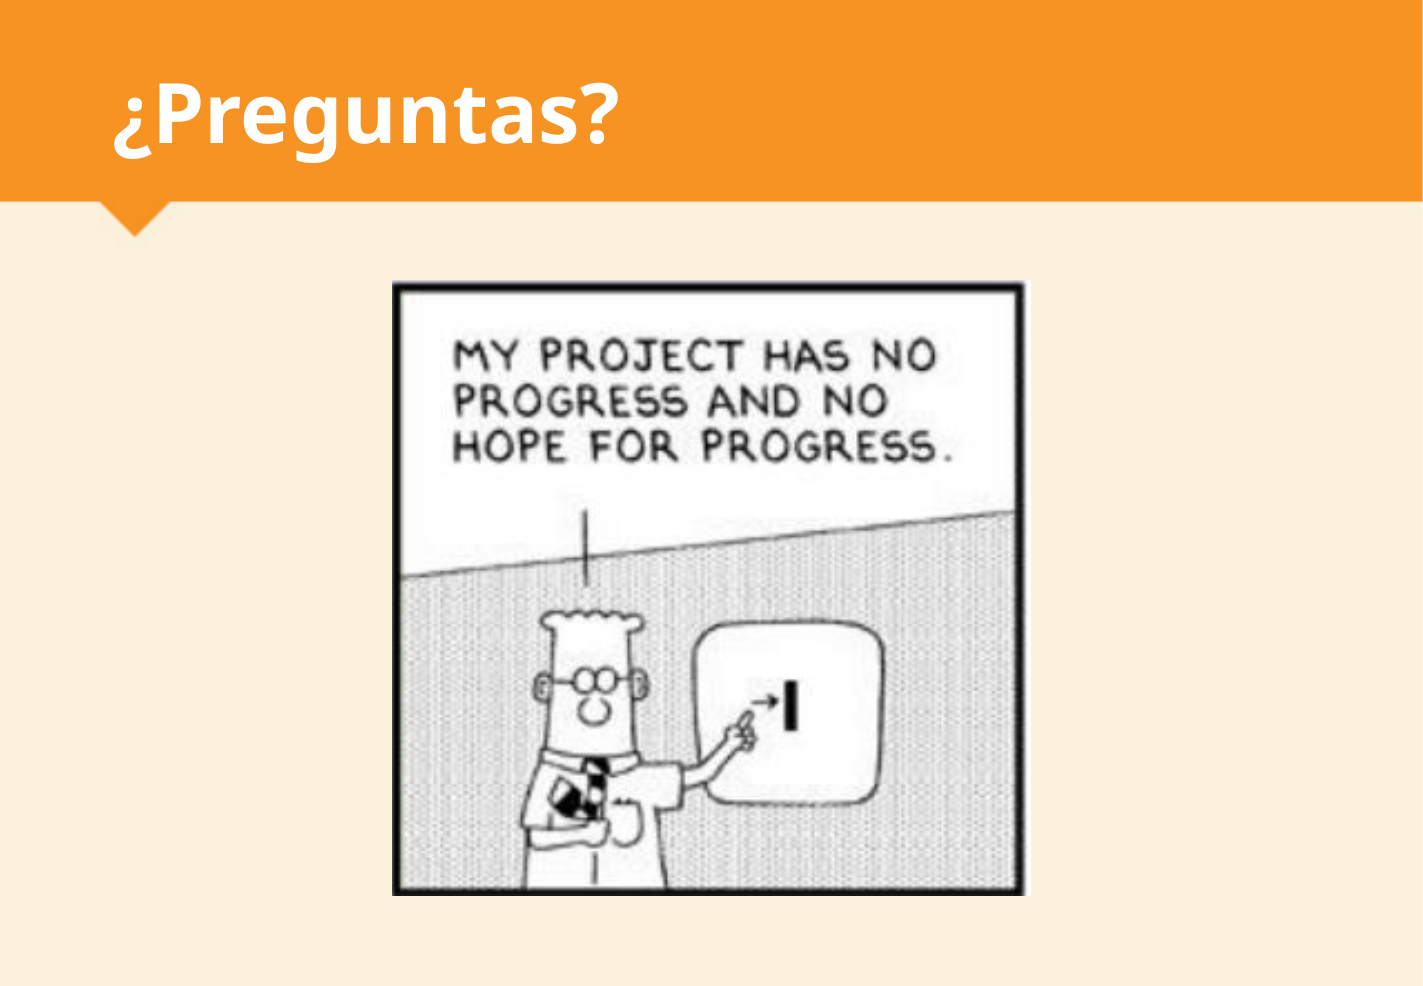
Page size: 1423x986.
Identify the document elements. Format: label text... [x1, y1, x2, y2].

picture [0, 0, 1423, 986]
title ¿Preguntas? [97, 52, 1302, 174]
